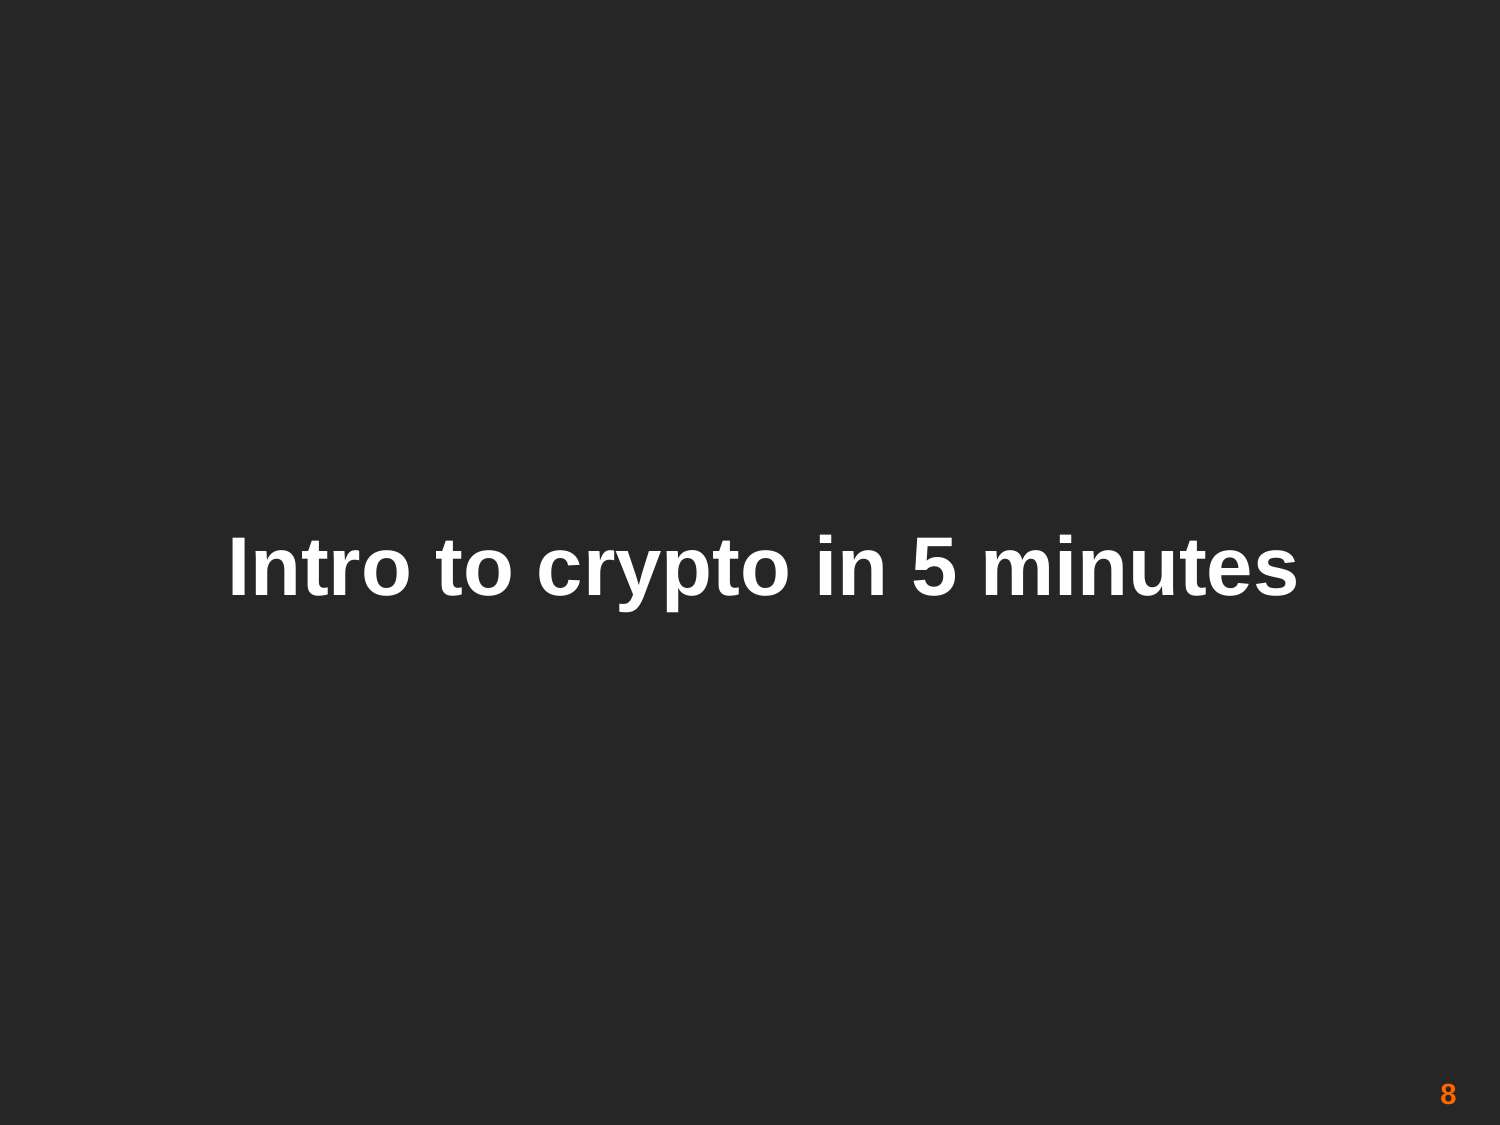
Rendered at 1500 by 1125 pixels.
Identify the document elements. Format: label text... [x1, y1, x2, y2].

slide_number 8 [1112, 1074, 1463, 1110]
title Intro to crypto in 5 minutes [126, 466, 1402, 659]
